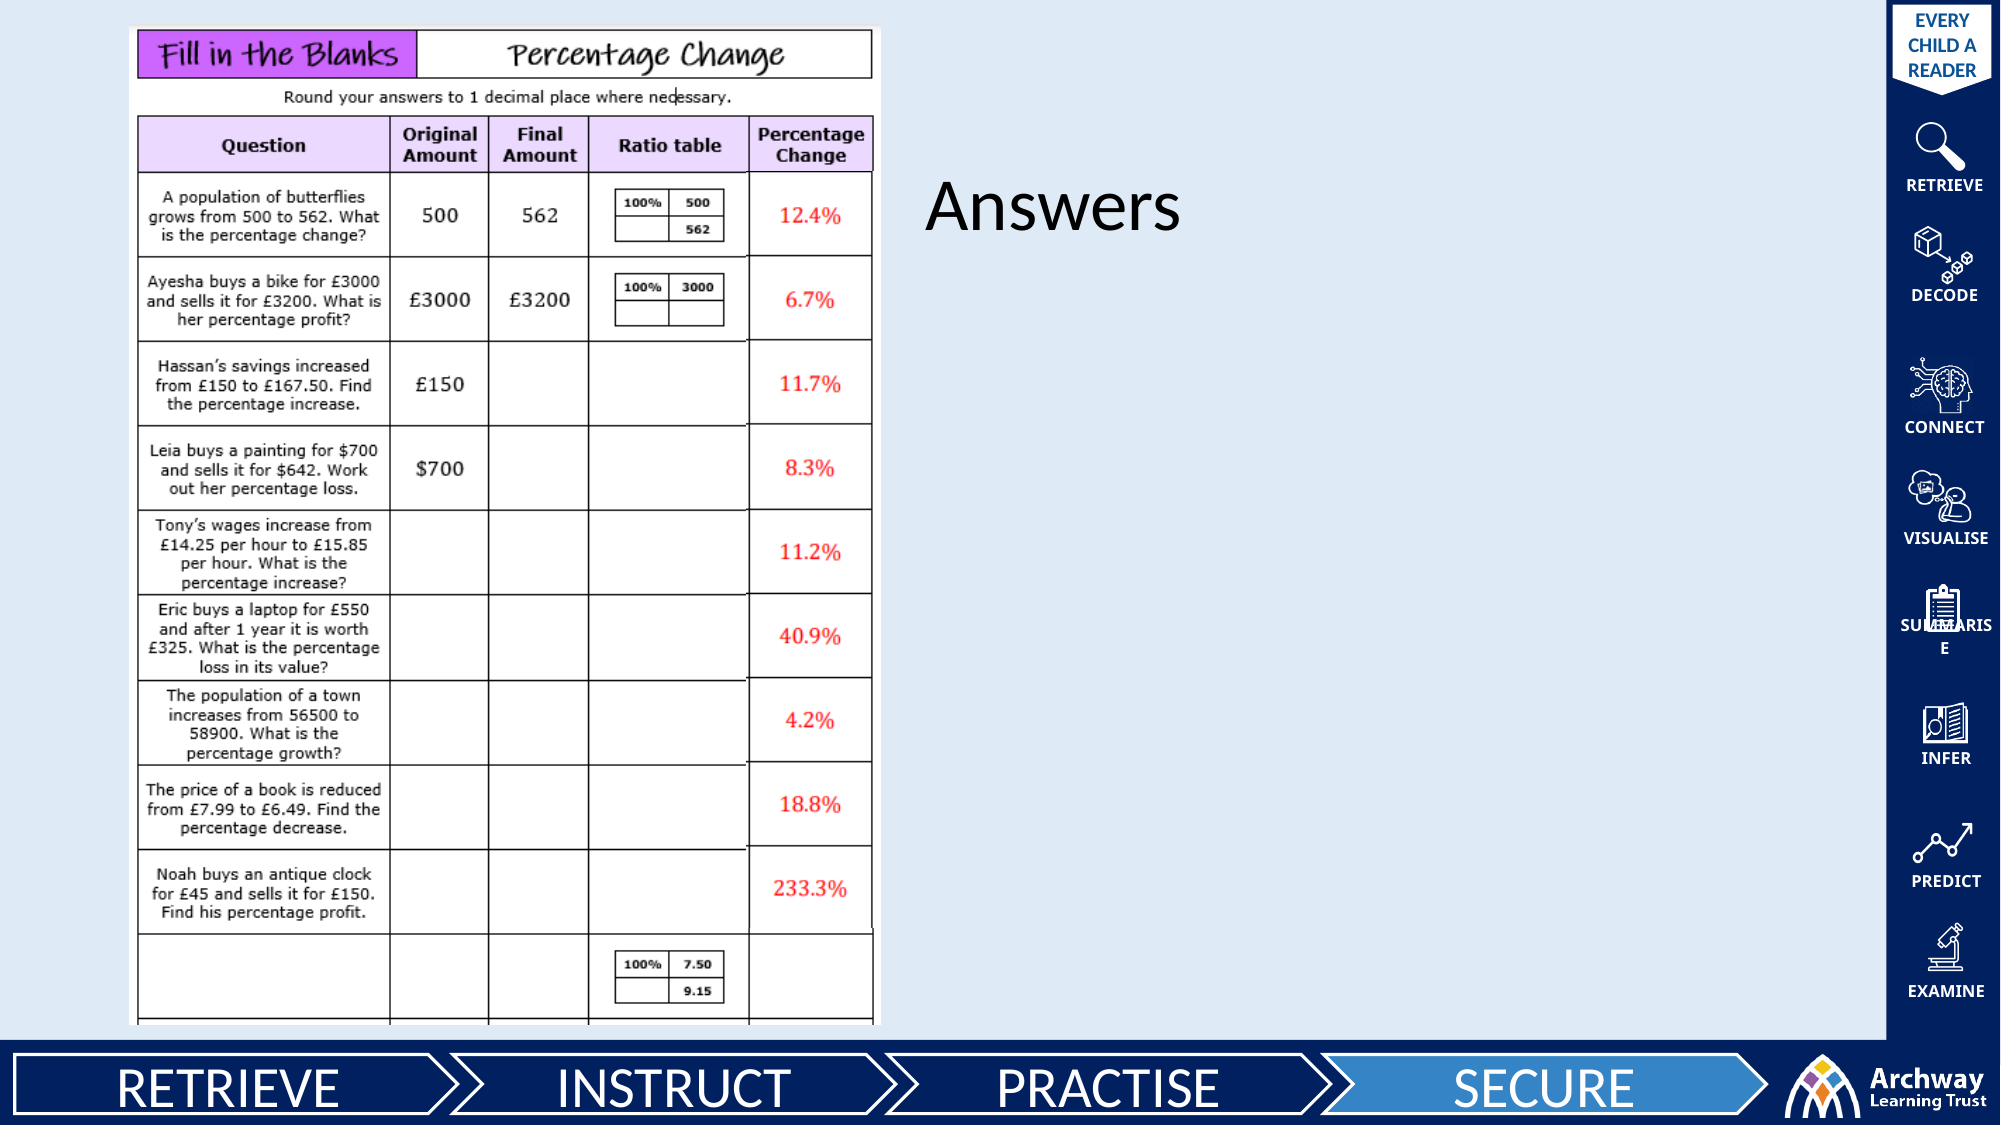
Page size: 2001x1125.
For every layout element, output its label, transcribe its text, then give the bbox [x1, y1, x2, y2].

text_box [129, 24, 881, 1025]
text_box Answers [910, 148, 1631, 253]
picture [1783, 1053, 1987, 1118]
